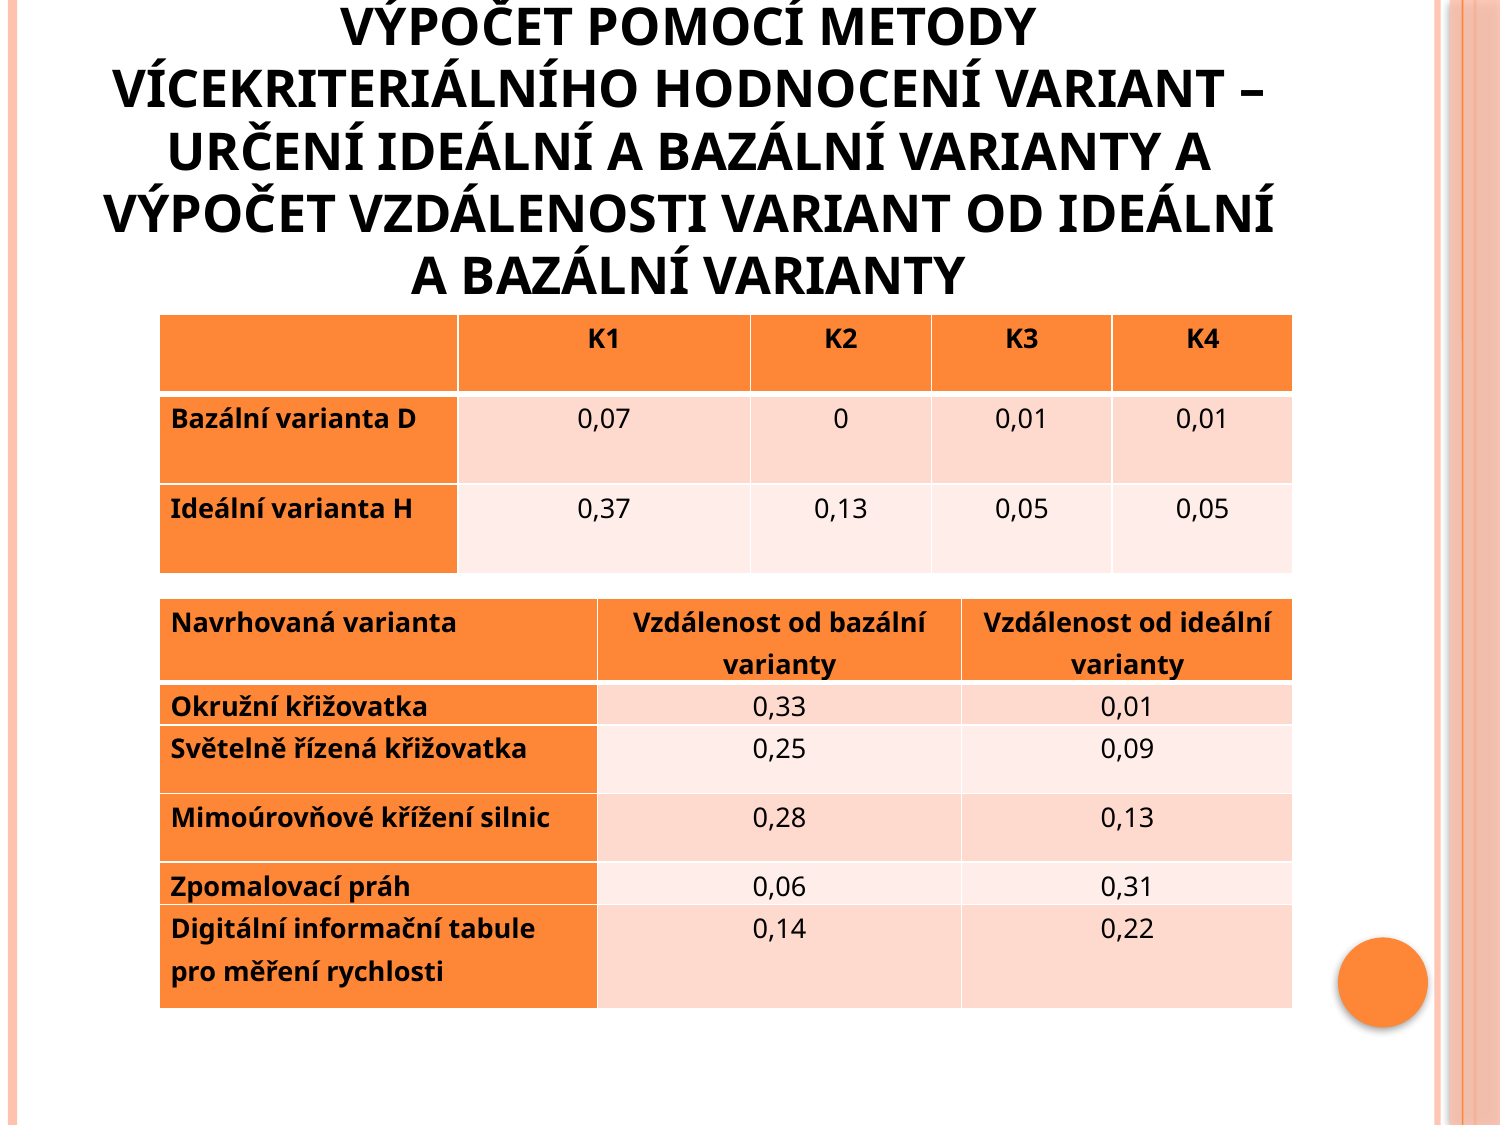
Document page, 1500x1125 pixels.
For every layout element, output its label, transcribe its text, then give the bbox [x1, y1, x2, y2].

title Výpočet pomocí metody vícekriteriálního hodnocení variant – určení ideální a bazální varianty a výpočet vzdálenosti variant od ideální a bazální varianty [76, 125, 1302, 313]
table_cell 0,33 [598, 685, 961, 724]
table_header K2 [751, 315, 931, 391]
table_cell 0,06 [598, 863, 961, 904]
table_header K3 [932, 315, 1111, 391]
table_cell 0 [751, 397, 931, 483]
table_cell Okružní křižovatka [160, 685, 597, 724]
table_cell Digitální informační tabule pro měření rychlosti [160, 905, 597, 1008]
table_cell 0,09 [962, 726, 1292, 793]
table_cell 0,01 [962, 685, 1292, 724]
table_cell 0,31 [962, 863, 1292, 904]
table_cell 0,22 [962, 905, 1292, 1008]
table_header K1 [459, 315, 750, 391]
table_cell 0,01 [1113, 397, 1292, 483]
table_header Vzdálenost od ideální varianty [962, 599, 1292, 680]
table_cell Bazální varianta D [160, 397, 457, 483]
table_cell 0,37 [459, 485, 750, 573]
table_cell 0,14 [598, 905, 961, 1008]
table_header Navrhovaná varianta [160, 599, 597, 680]
table_cell 0,01 [932, 397, 1111, 483]
table_cell 0,13 [751, 485, 931, 573]
table_cell 0,05 [1113, 485, 1292, 573]
table_cell Mimoúrovňové křížení silnic [160, 794, 597, 861]
table_header [160, 315, 457, 391]
table_cell 0,13 [962, 794, 1292, 861]
table_header K4 [1113, 315, 1292, 391]
table_cell Ideální varianta H [160, 485, 457, 573]
table_cell 0,05 [932, 485, 1111, 573]
table_cell Světelně řízená křižovatka [160, 726, 597, 793]
table_cell 0,25 [598, 726, 961, 793]
table_cell Zpomalovací práh [160, 863, 597, 904]
table_header Vzdálenost od bazální varianty [598, 599, 961, 680]
table_cell 0,28 [598, 794, 961, 861]
table_cell 0,07 [459, 397, 750, 483]
